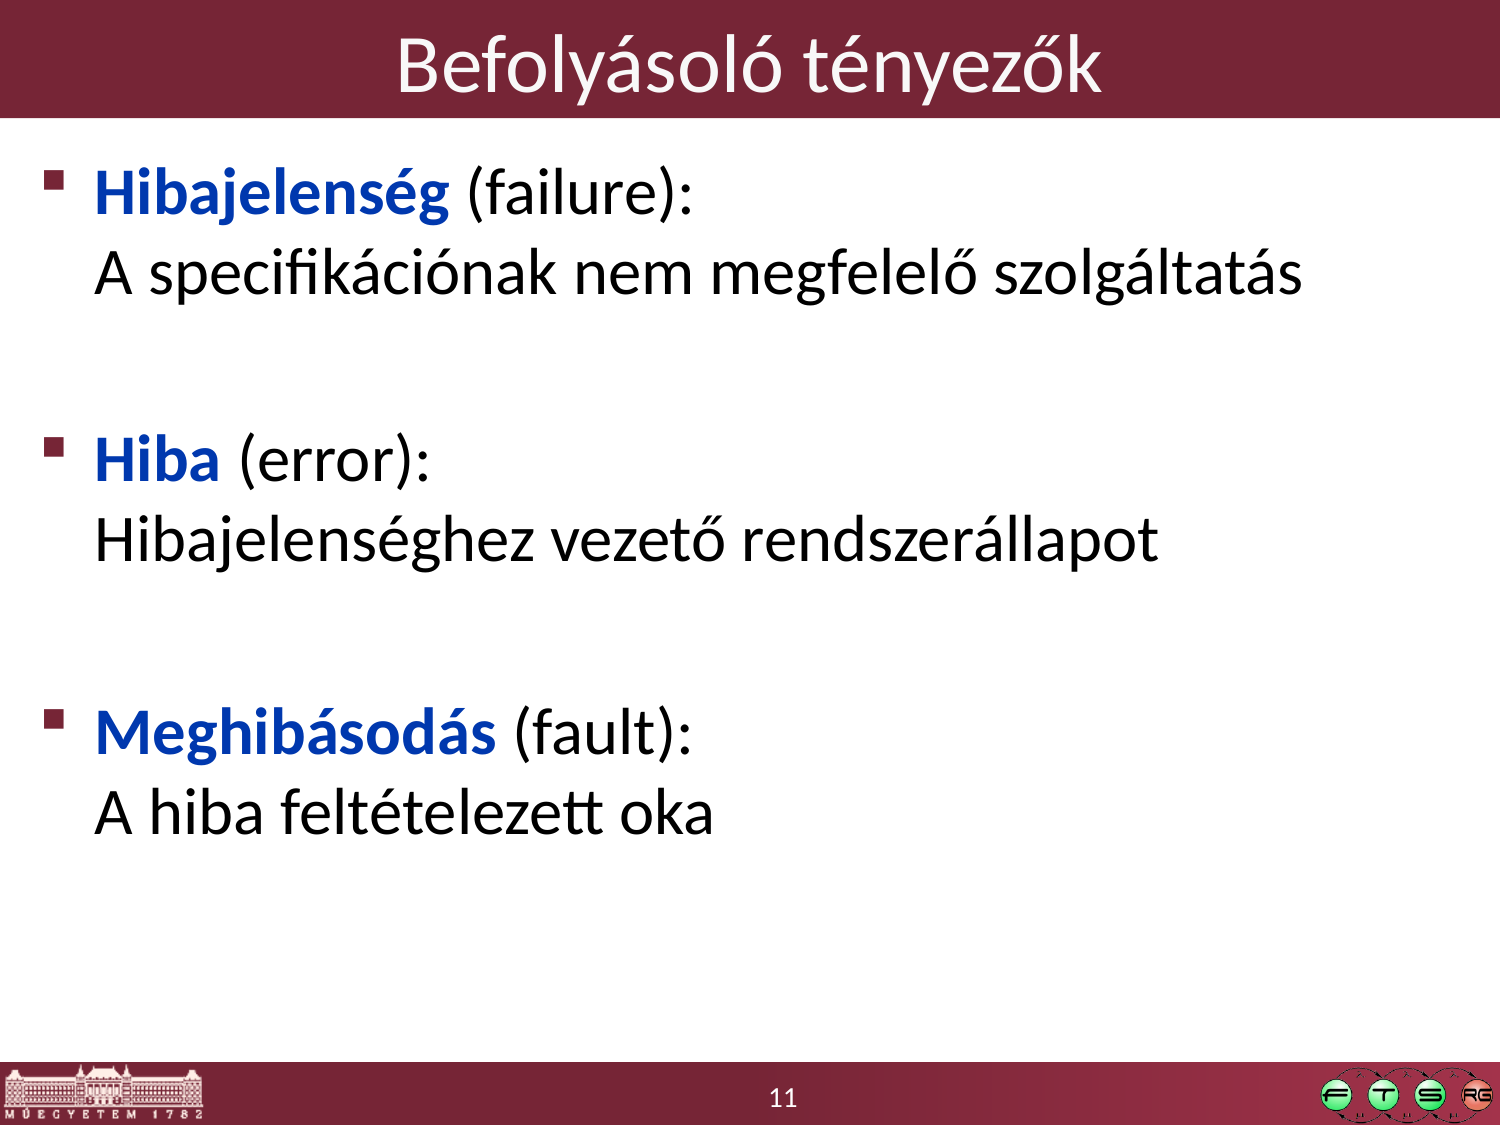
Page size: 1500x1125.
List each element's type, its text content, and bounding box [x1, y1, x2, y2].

picture [1318, 1065, 1494, 1125]
list Hibajelenség (failure): A specifikációnak nem megfelelő szolgáltatás Hiba (error): Hibajelenséghez vezető rendszerállapot Meghibásodás (fault): A hiba feltételezett oka [23, 140, 1477, 1048]
title Befolyásoló tényezők [0, 0, 1500, 119]
picture [0, 1063, 209, 1123]
